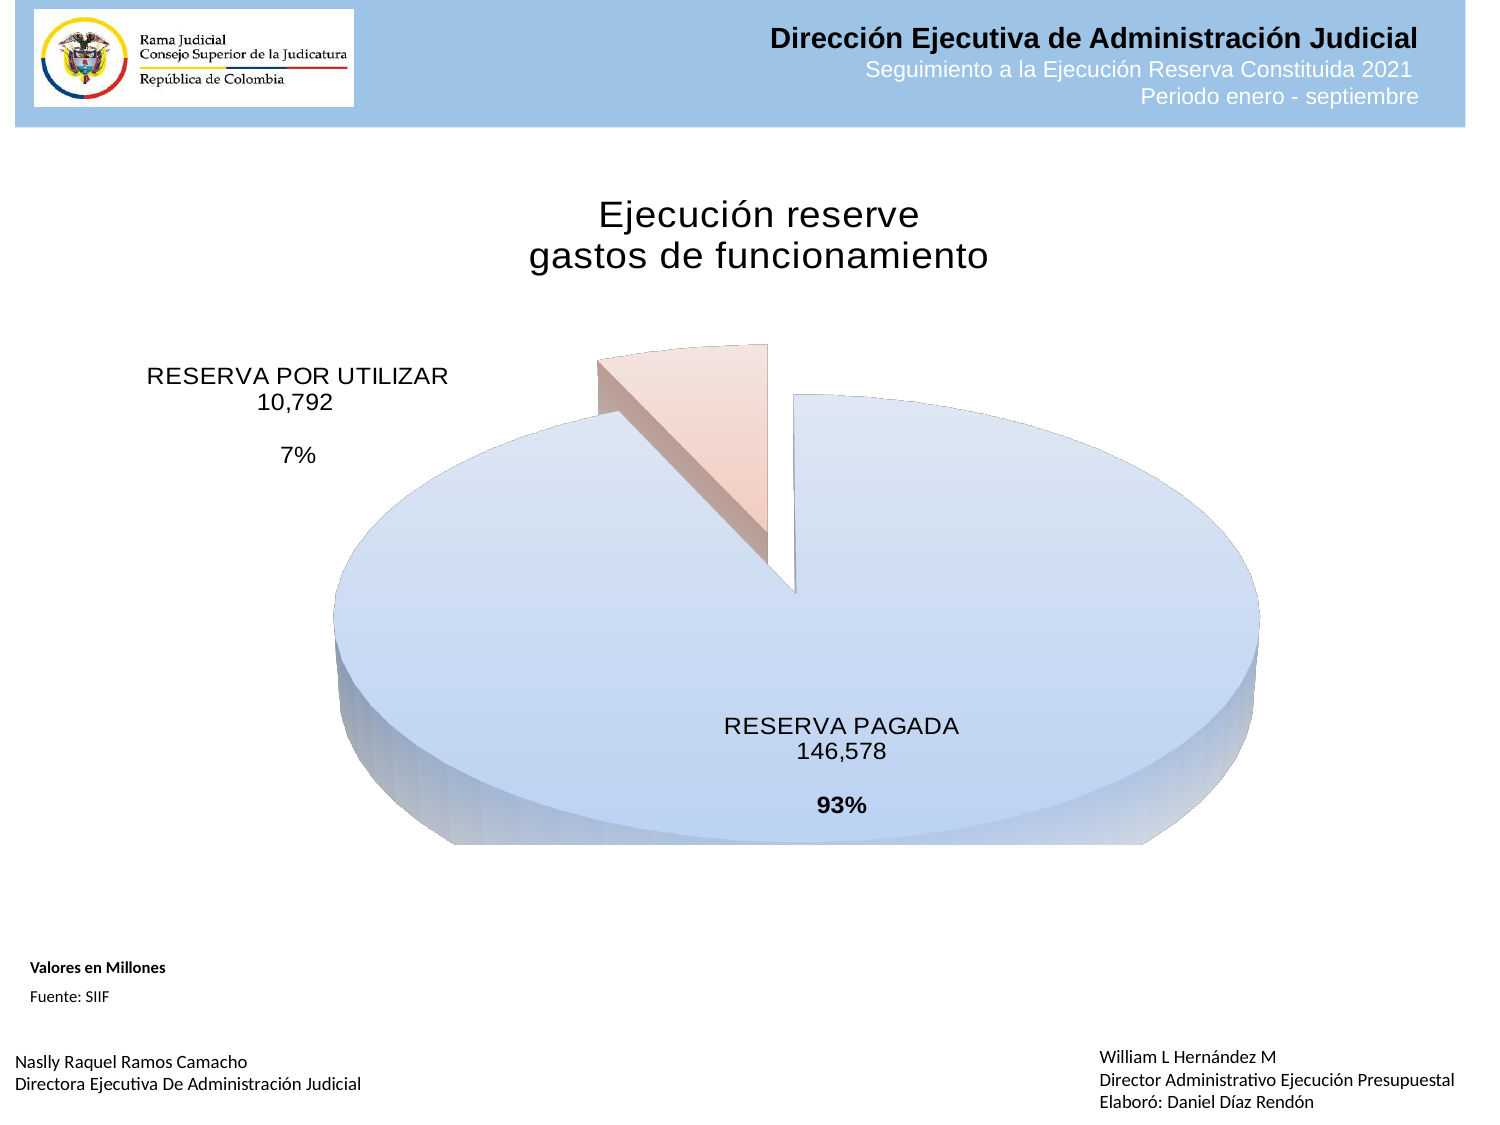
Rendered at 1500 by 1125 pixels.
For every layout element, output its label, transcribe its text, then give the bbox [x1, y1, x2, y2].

text_box Naslly Raquel Ramos Camacho Directora Ejecutiva De Administración Judicial [0, 1041, 806, 1102]
text_box Fuente: SIIF [15, 985, 60, 1014]
text_box William L Hernández M Director Administrativo Ejecución Presupuestal Elaboró: Daniel Díaz Rendón [1084, 1037, 1500, 1121]
text_box [15, 0, 749, 128]
text_box Dirección Ejecutiva de Administración Judicial Seguimiento a la Ejecución Reserva Constituida 2021 Periodo enero - septiembre [749, 0, 1435, 144]
text_box Valores en Millones [15, 949, 60, 985]
picture [34, 9, 355, 107]
text_box [1435, 0, 1466, 128]
chart [65, 144, 1435, 1021]
